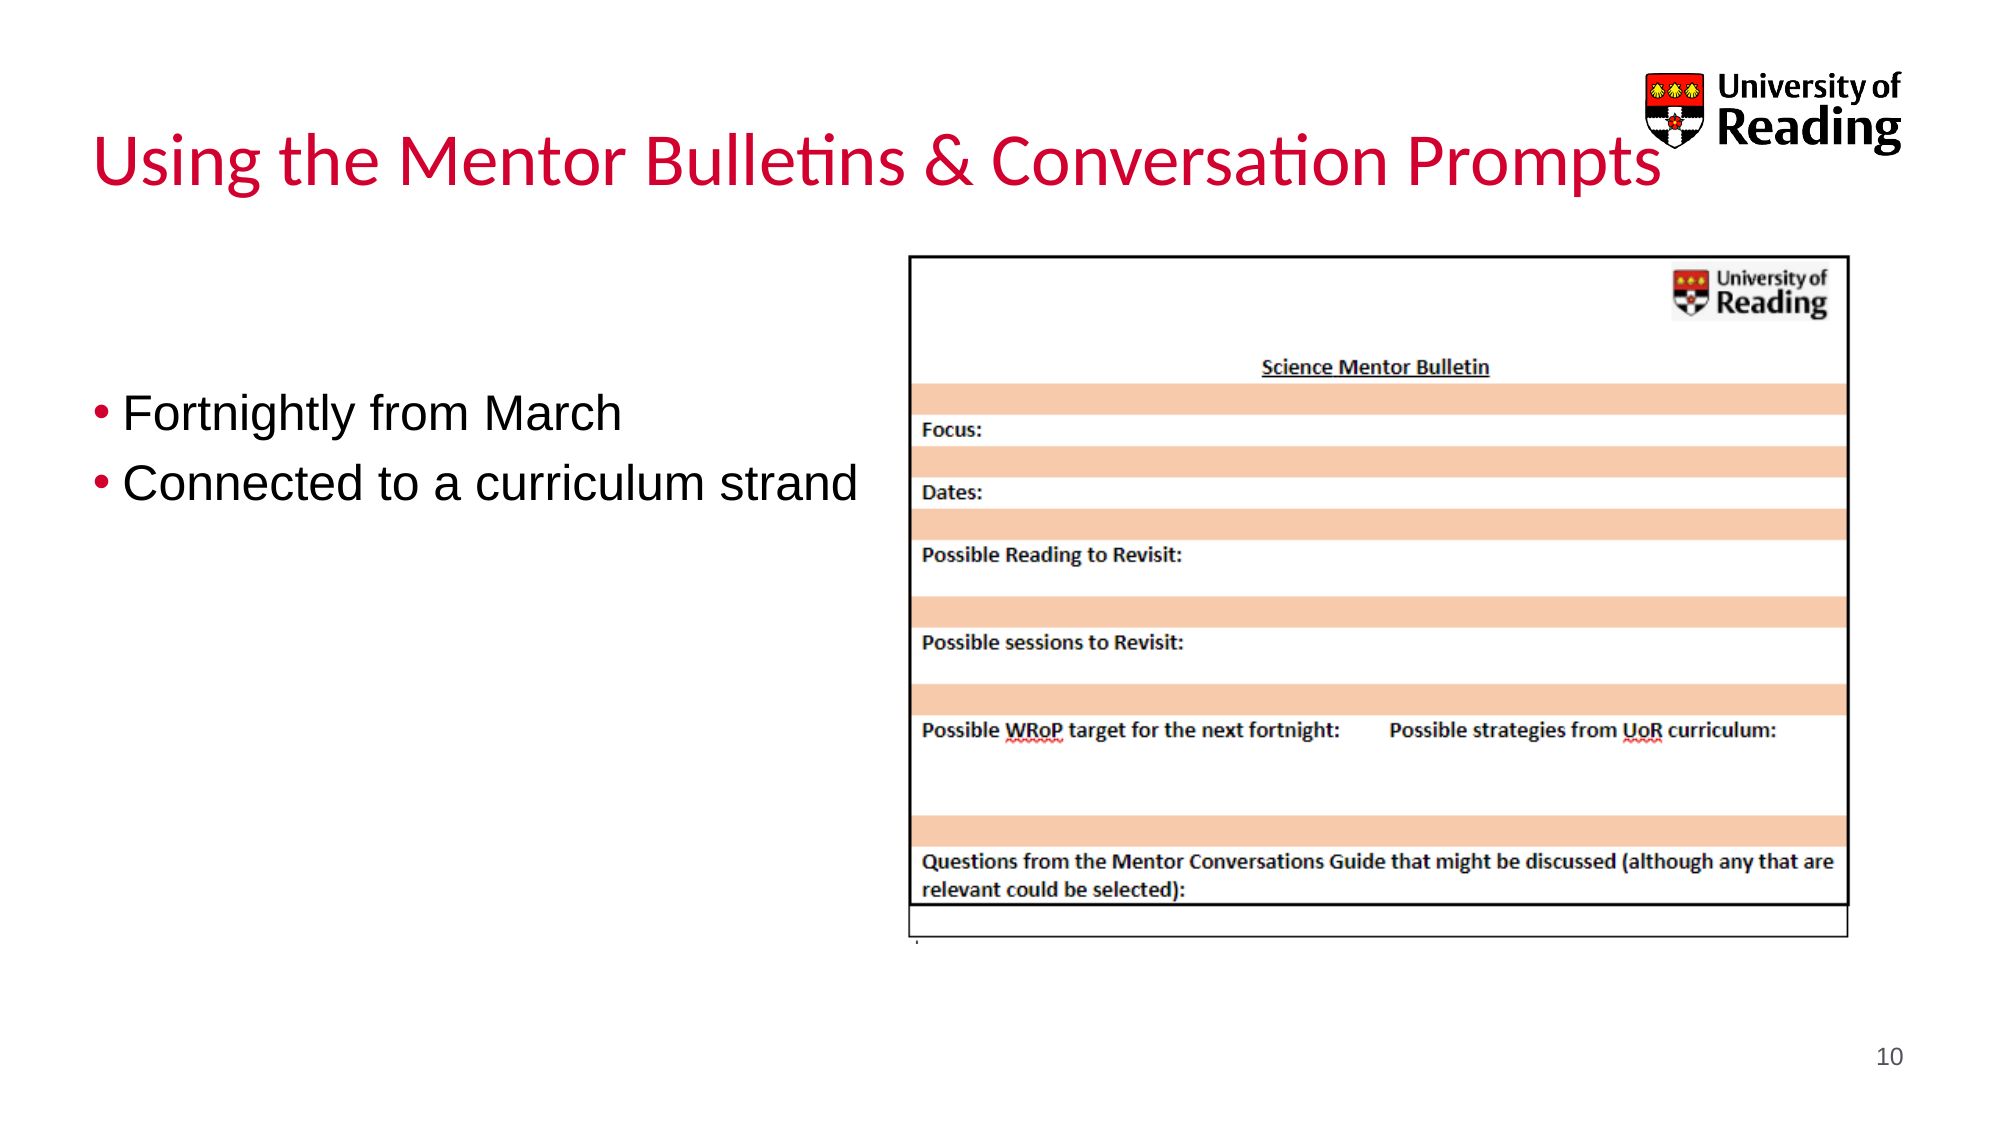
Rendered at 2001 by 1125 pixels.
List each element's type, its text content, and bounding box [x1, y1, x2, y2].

picture [1645, 71, 1902, 156]
slide_number 10 [1756, 1040, 1904, 1083]
list Fortnightly from March Connected to a curriculum strand [92, 380, 1904, 1031]
picture [893, 243, 1873, 944]
title Using the Mentor Bulletins & Conversation Prompts [92, 220, 1904, 291]
